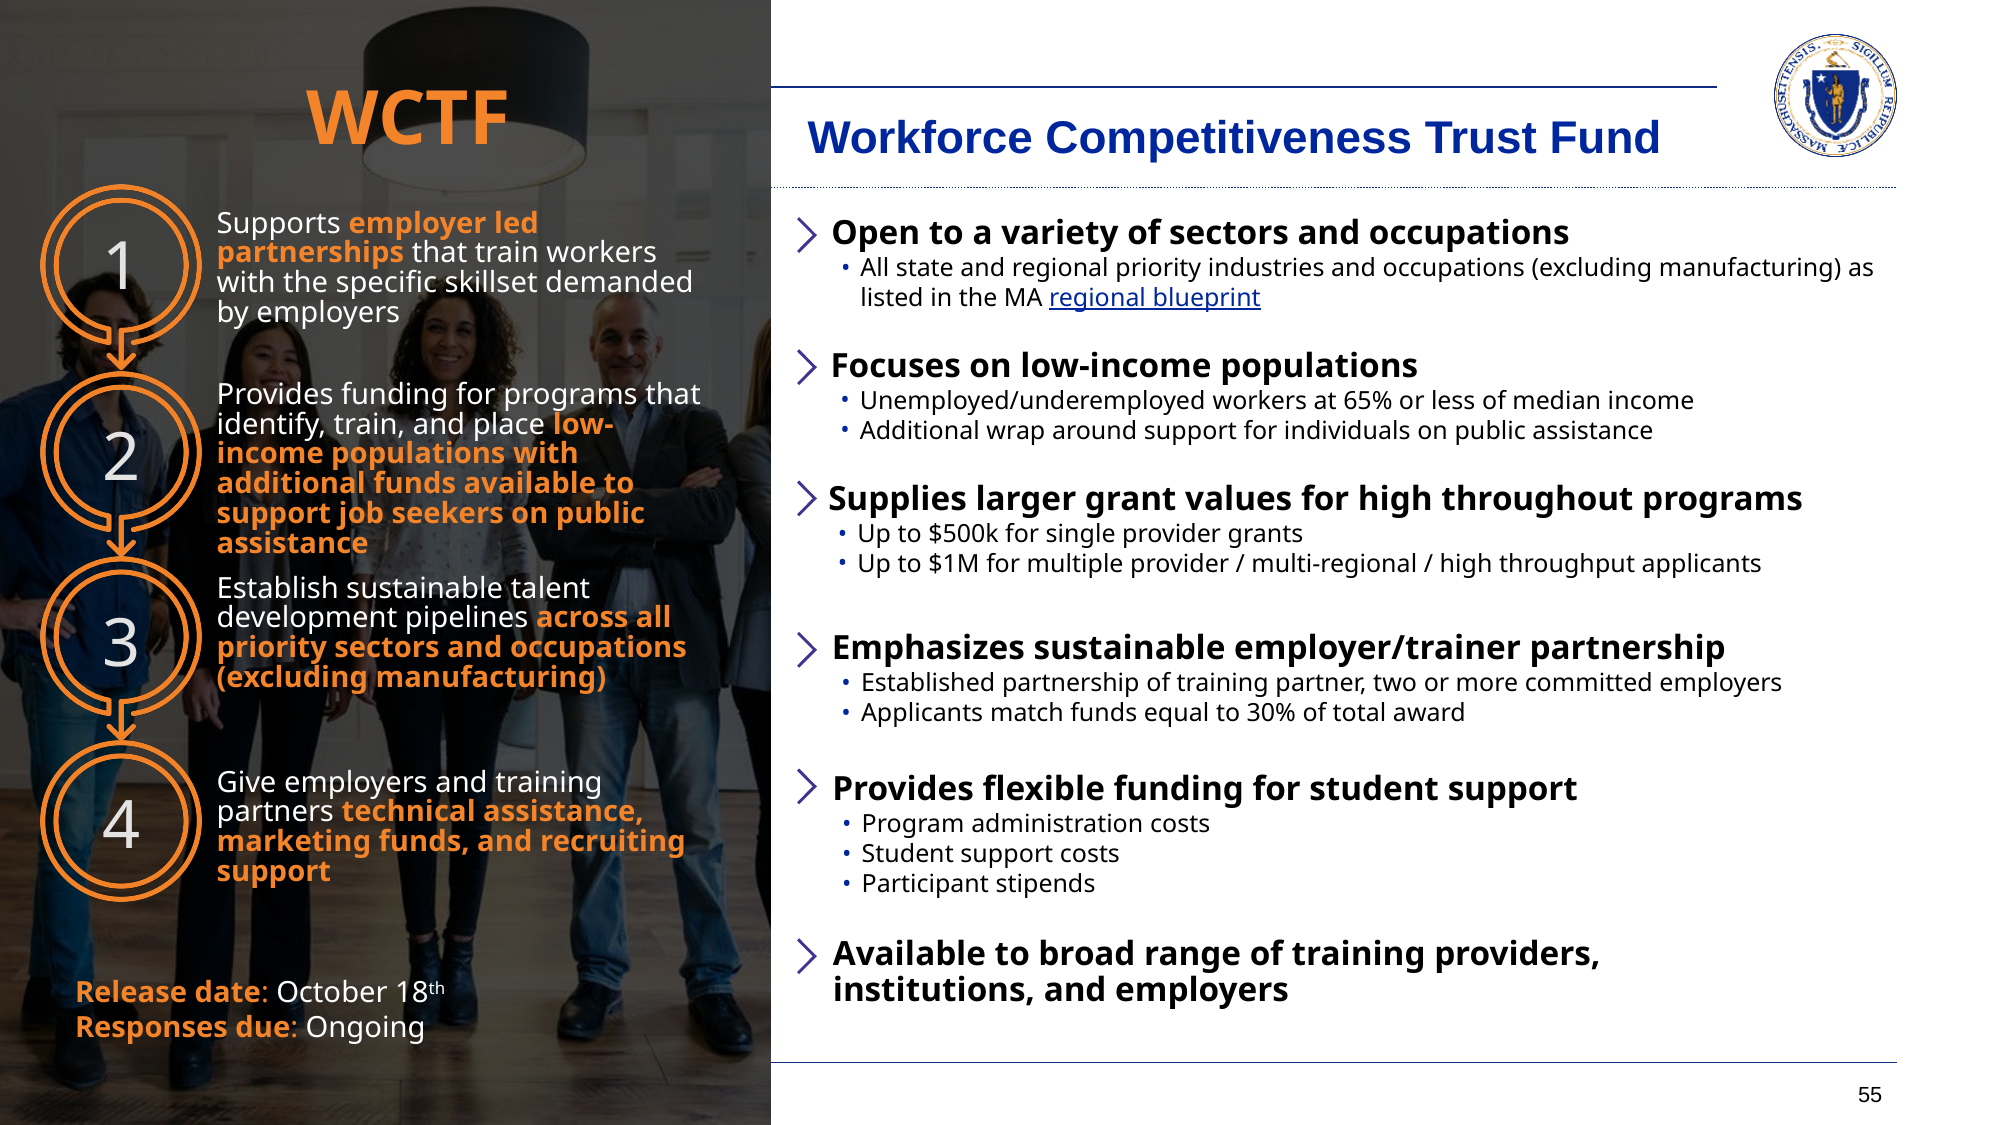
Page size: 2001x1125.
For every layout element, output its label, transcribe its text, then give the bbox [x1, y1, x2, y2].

text_box [797, 938, 818, 975]
text_box Provides flexible funding for student support Program administration costs Student support costs Participant stipends [817, 763, 1905, 914]
text_box [797, 349, 818, 386]
text_box [797, 768, 818, 805]
text_box Emphasizes sustainable employer/trainer partnership Established partnership of training partner, two or more committed employers Applicants match funds equal to 30% of total award [816, 622, 1904, 745]
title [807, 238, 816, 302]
text_box [797, 631, 818, 668]
text_box Available to broad range of training providers, institutions, and employers [817, 928, 1823, 1020]
text_box Open to a variety of sectors and occupations All state and regional priority industries and occupations (excluding manufacturing) as listed in the MA regional blueprint [816, 207, 1904, 327]
text_box Supplies larger grant values for high throughout programs Up to $500k for single provider grants Up to $1M for multiple provider / multi-regional / high throughput applicants [813, 473, 1904, 613]
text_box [40, 184, 724, 903]
text_box Focuses on low-income populations Unemployed/underemployed workers at 65% or less of median income Additional wrap around support for individuals on public assistance [815, 340, 1906, 460]
text_box [797, 217, 818, 253]
text_box [797, 480, 818, 517]
picture [0, 0, 772, 1125]
title Workforce Competitiveness Trust Fund [807, 113, 1686, 233]
picture [1774, 34, 1897, 157]
